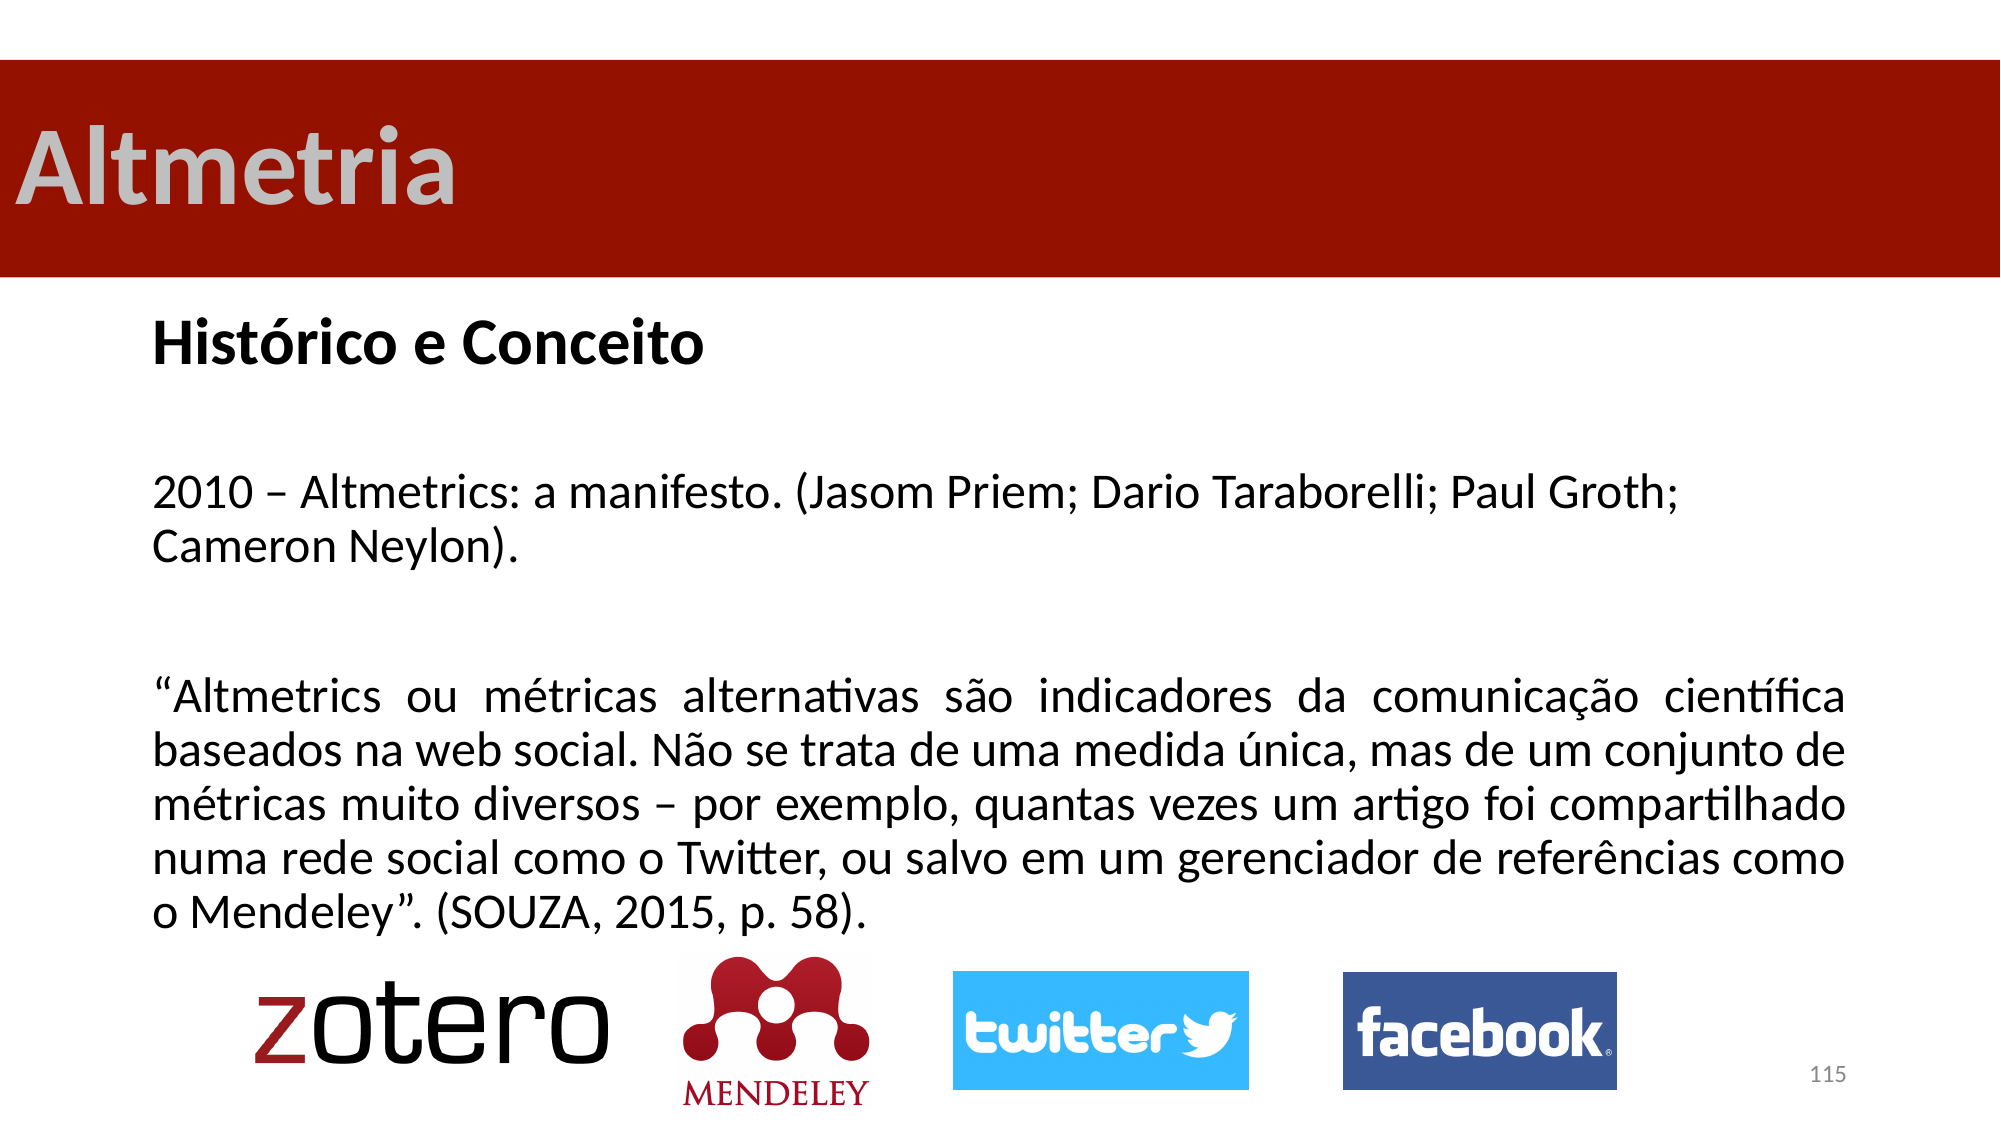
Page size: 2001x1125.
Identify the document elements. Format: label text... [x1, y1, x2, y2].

picture [255, 980, 609, 1064]
slide_number 115 [1412, 1042, 1863, 1103]
title Altmetria [0, 59, 2000, 278]
picture [953, 971, 1250, 1091]
picture [1343, 972, 1617, 1090]
list Histórico e Conceito 2010 – Altmetrics: a manifesto. (Jasom Priem; Dario Taraborelli; Paul Groth; Cameron Neylon). “Altmetrics ou métricas alternativas são indicadores da comunicação científica baseados na web social. Não se trata de uma medida única, mas de um conjunto de métricas muito diversos – por exemplo, quantas vezes um artigo foi compartilhado numa rede social como o Twitter, ou salvo em um gerenciador de referências como o Mendeley”. (SOUZA, 2015, p. 58). [137, 299, 1863, 1066]
picture [678, 953, 874, 1109]
